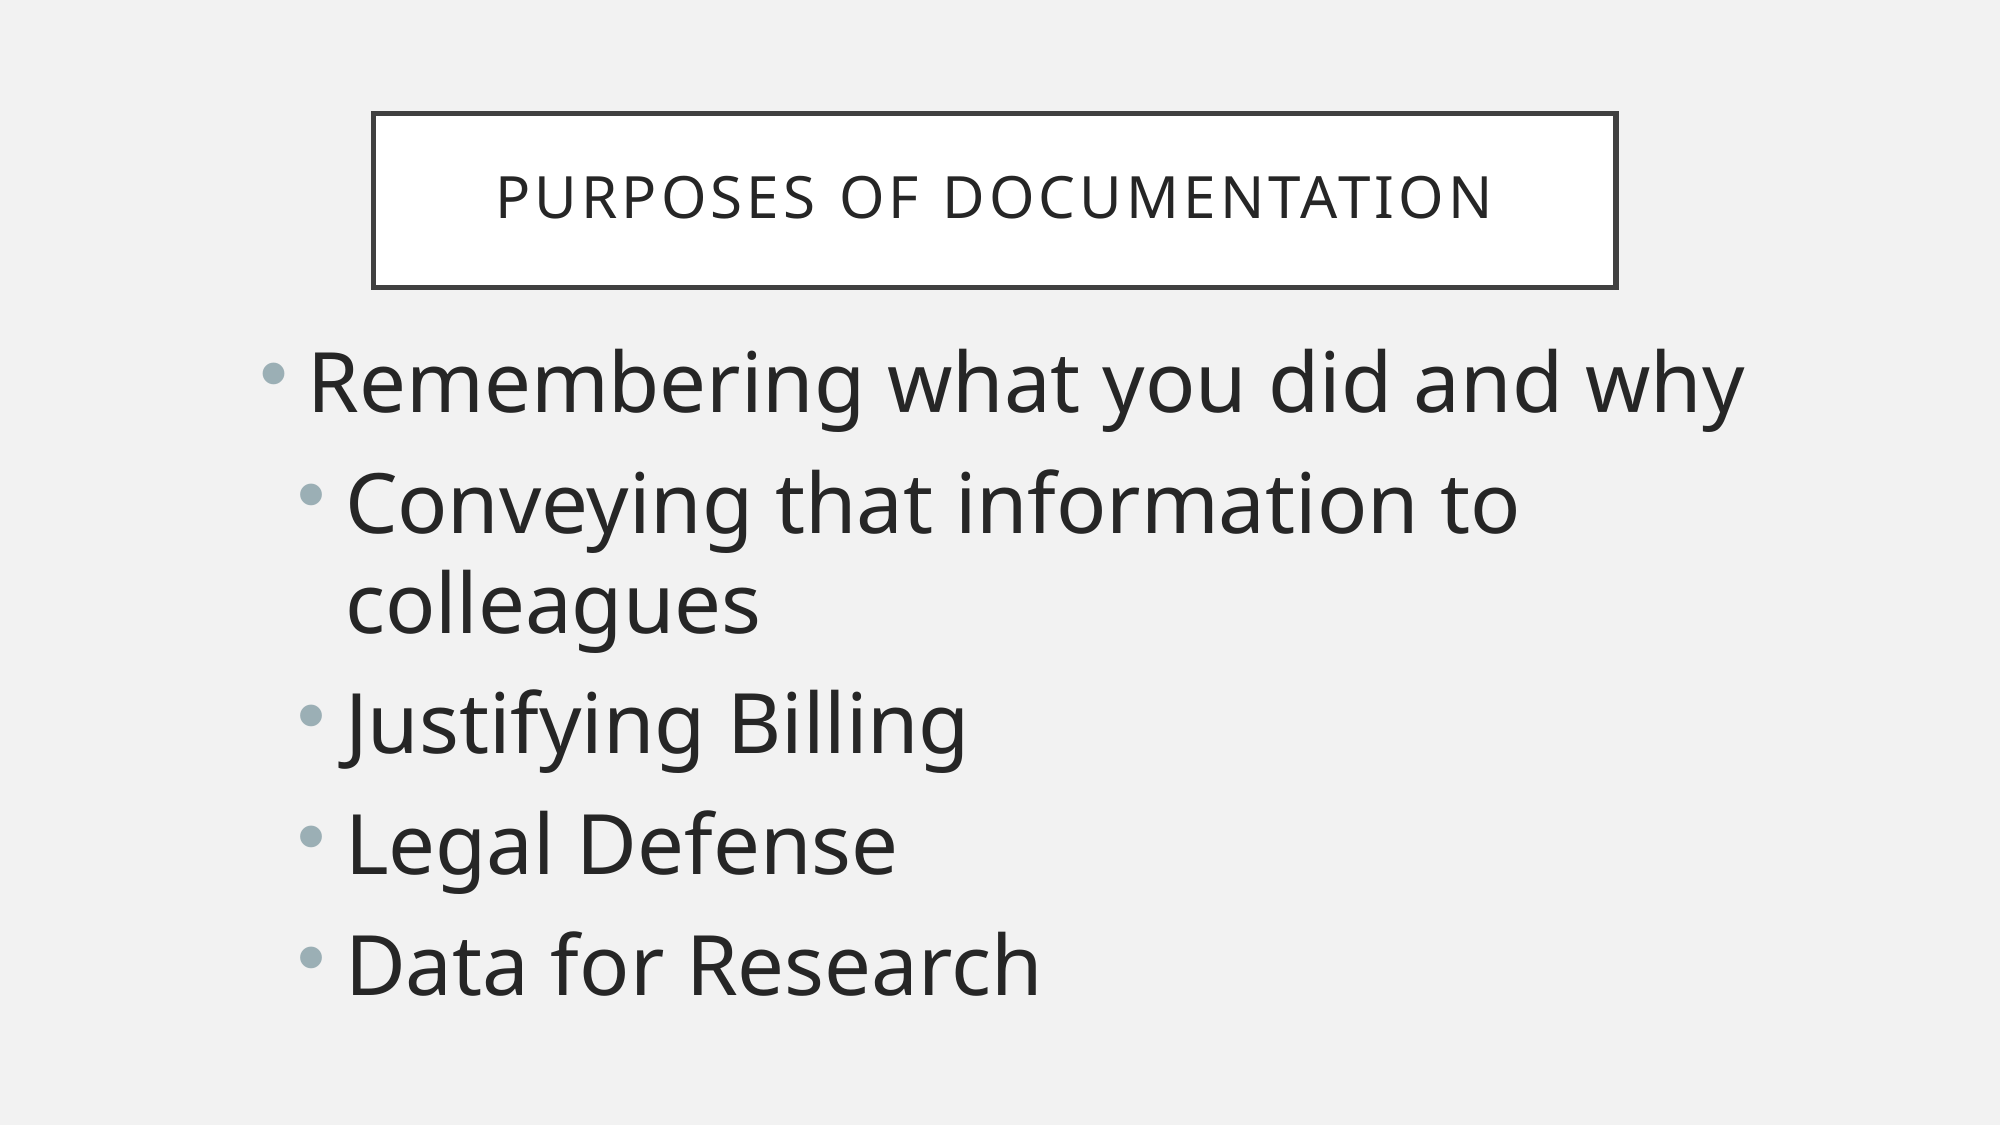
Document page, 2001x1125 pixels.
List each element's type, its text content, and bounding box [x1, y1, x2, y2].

title Purposes of Documentation [371, 111, 1619, 290]
list Remembering what you did and why Conveying that information to colleagues Justifying Billing Legal Defense Data for Research [228, 321, 1841, 952]
